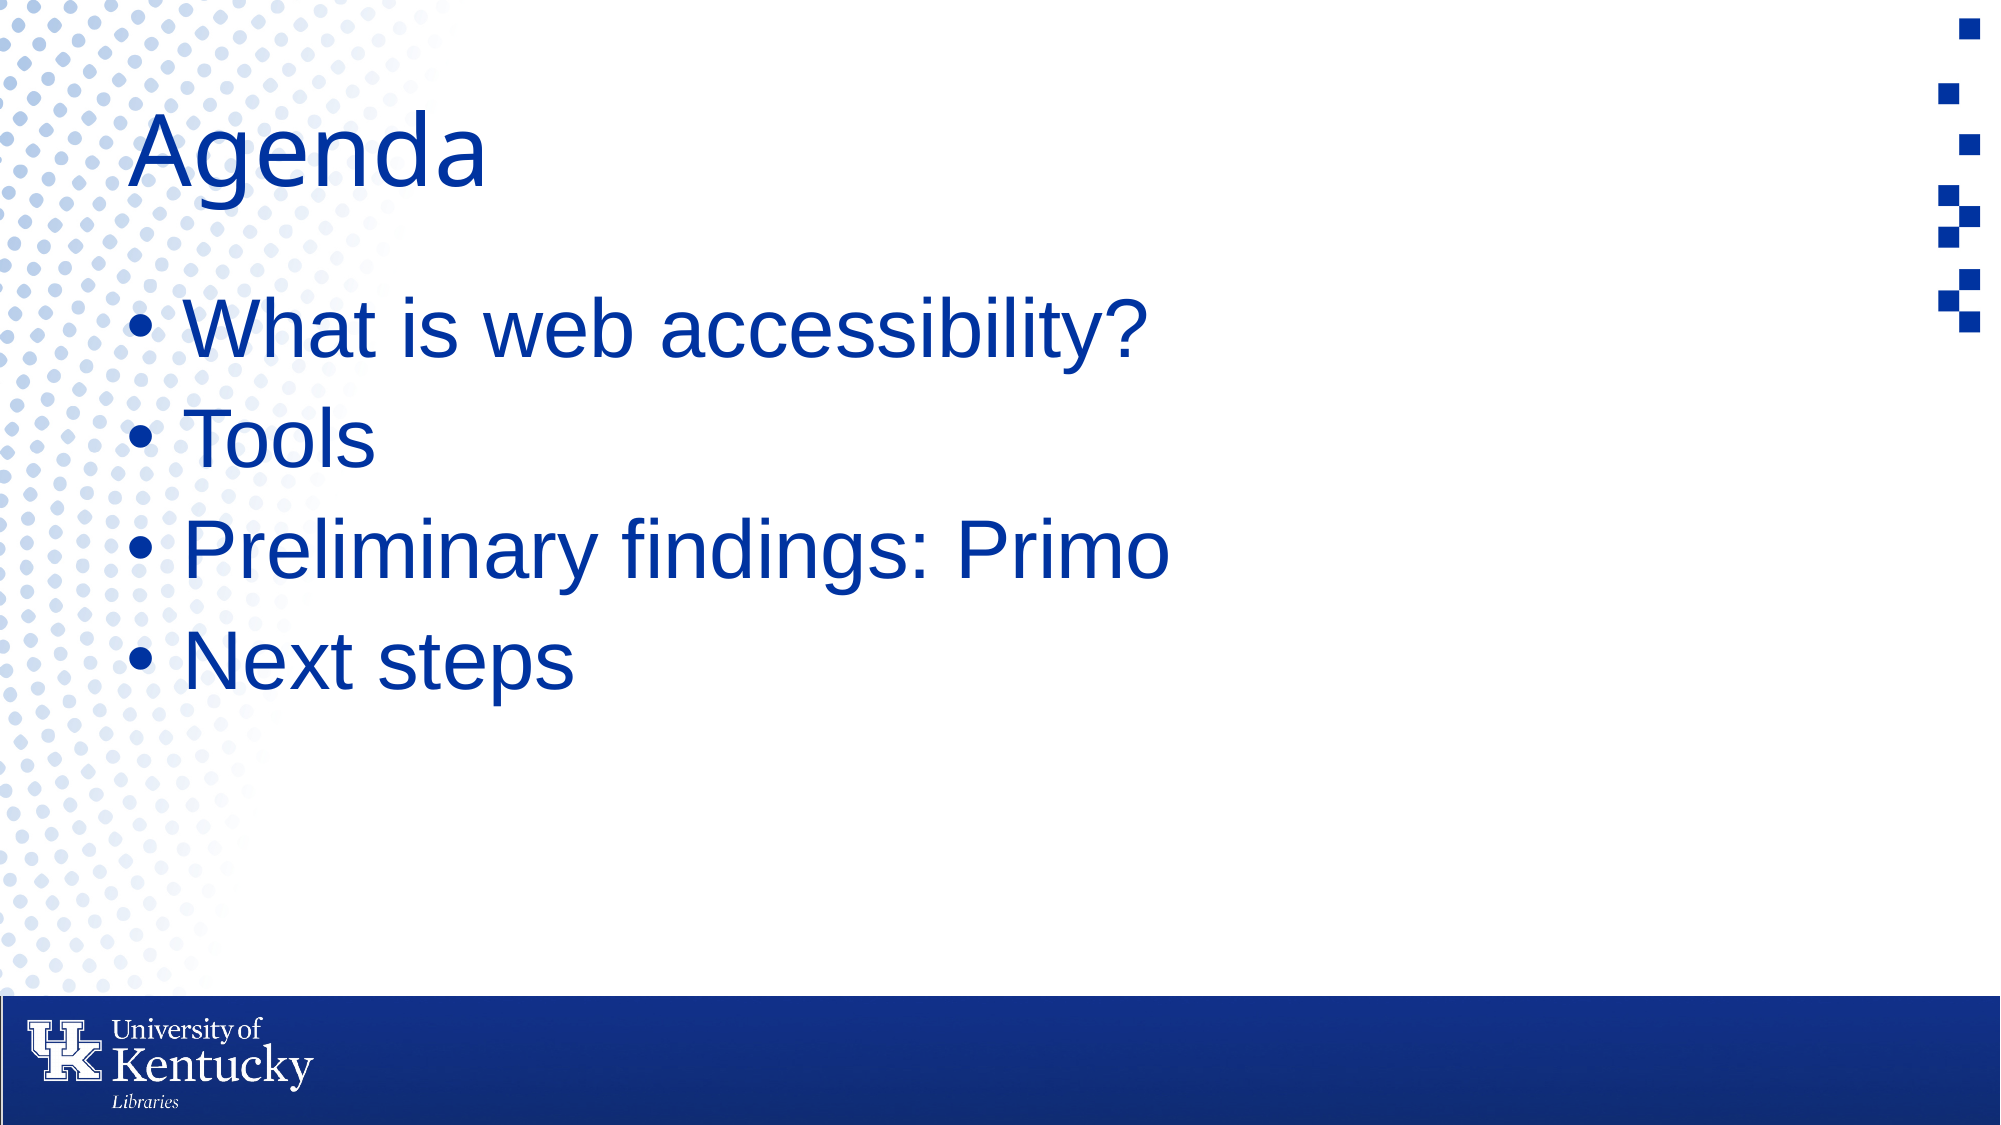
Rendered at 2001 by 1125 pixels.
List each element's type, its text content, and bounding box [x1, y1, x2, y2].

list What is web accessibility? Tools Preliminary findings: Primo Next steps [111, 277, 1940, 874]
title Agenda [113, 118, 1968, 189]
picture [0, 0, 2001, 1125]
